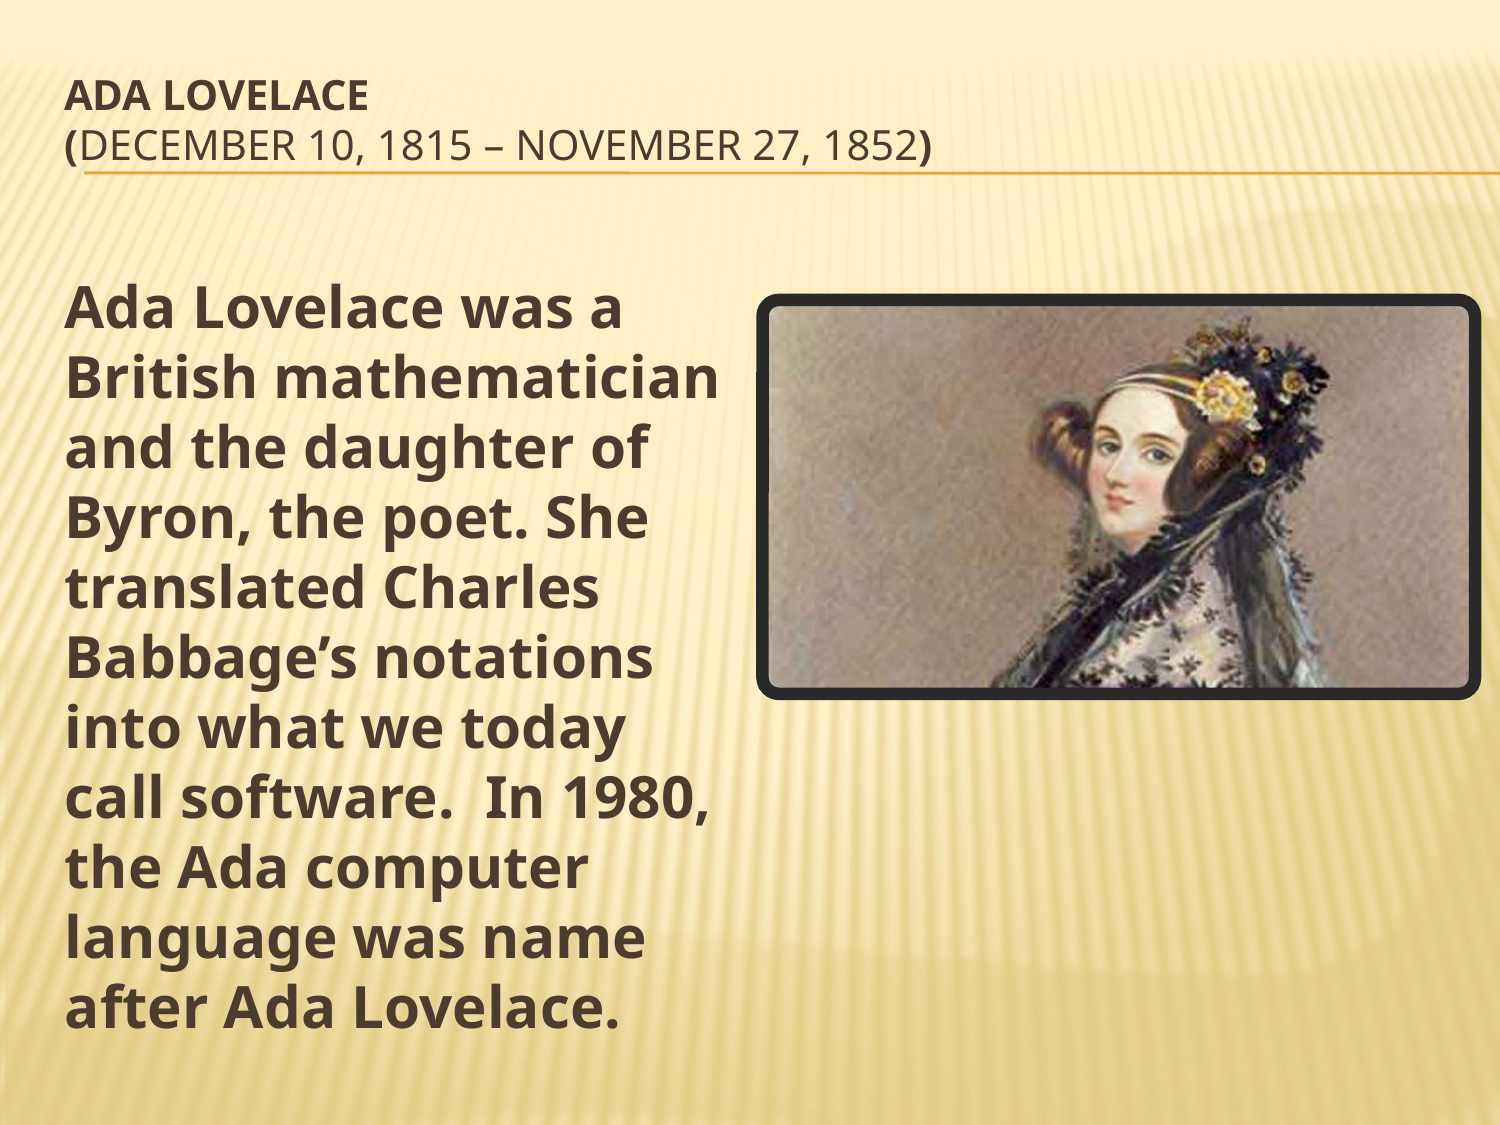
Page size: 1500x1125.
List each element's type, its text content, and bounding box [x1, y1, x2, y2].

title Ada Lovelace (December 10, 1815 – November 27, 1852) [49, 75, 1475, 213]
list Ada Lovelace was a British mathematician and the daughter of Byron, the poet. She translated Charles Babbage’s notations into what we today call software. In 1980, the Ada computer language was name after Ada Lovelace. [50, 262, 738, 1038]
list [762, 299, 1476, 695]
